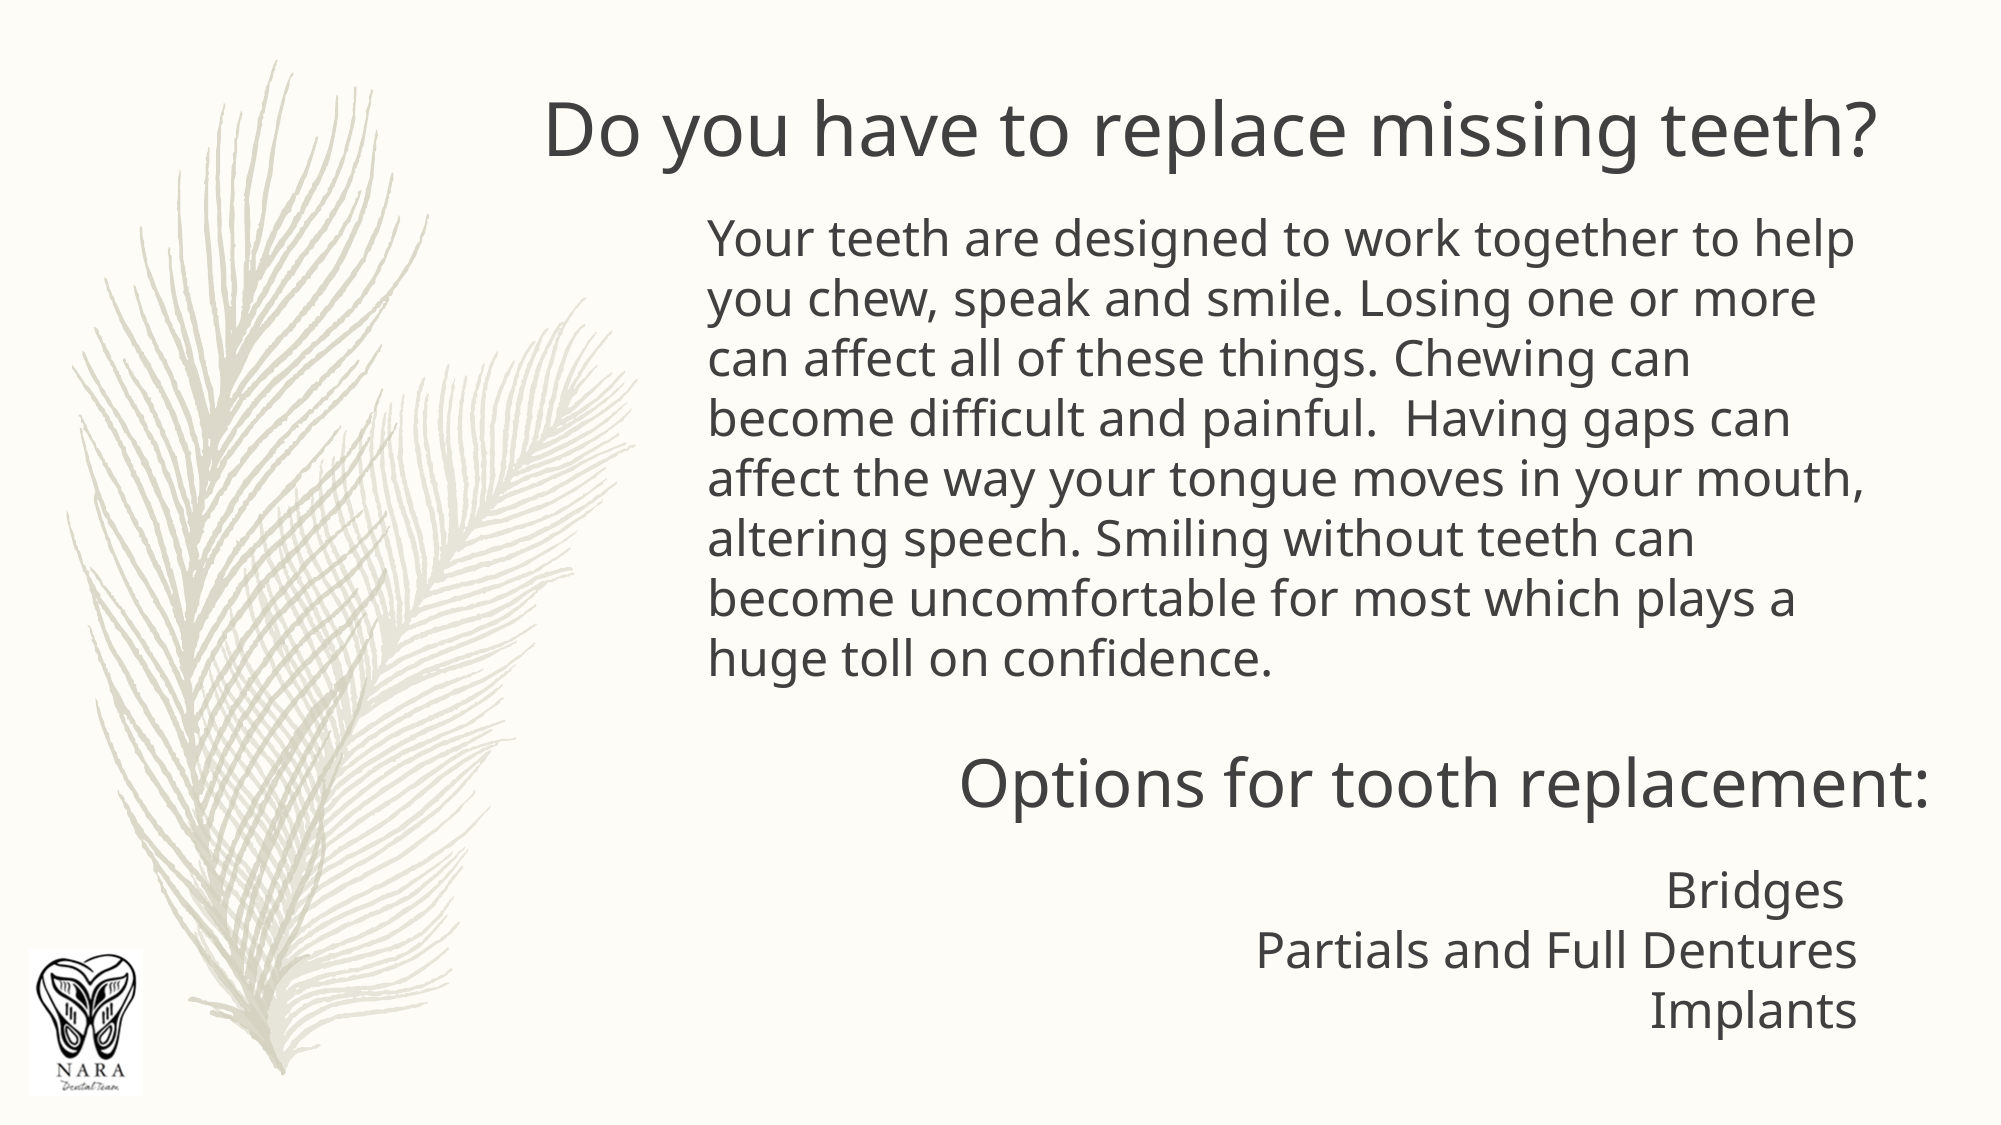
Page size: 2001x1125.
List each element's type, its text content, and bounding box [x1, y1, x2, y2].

text_box Your teeth are designed to work together to help you chew, speak and smile. Losing one or more can affect all of these things. Chewing can become difficult and painful. Having gaps can affect the way your tongue moves in your mouth, altering speech. Smiling without teeth can become uncomfortable for most which plays a huge toll on confidence. [692, 198, 1887, 694]
text_box Options for tooth replacement: [943, 733, 1965, 829]
text_box Bridges Partials and Full Dentures Implants [1240, 850, 1874, 1046]
picture [29, 949, 143, 1096]
text_box Do you have to replace missing teeth? [528, 73, 1894, 179]
